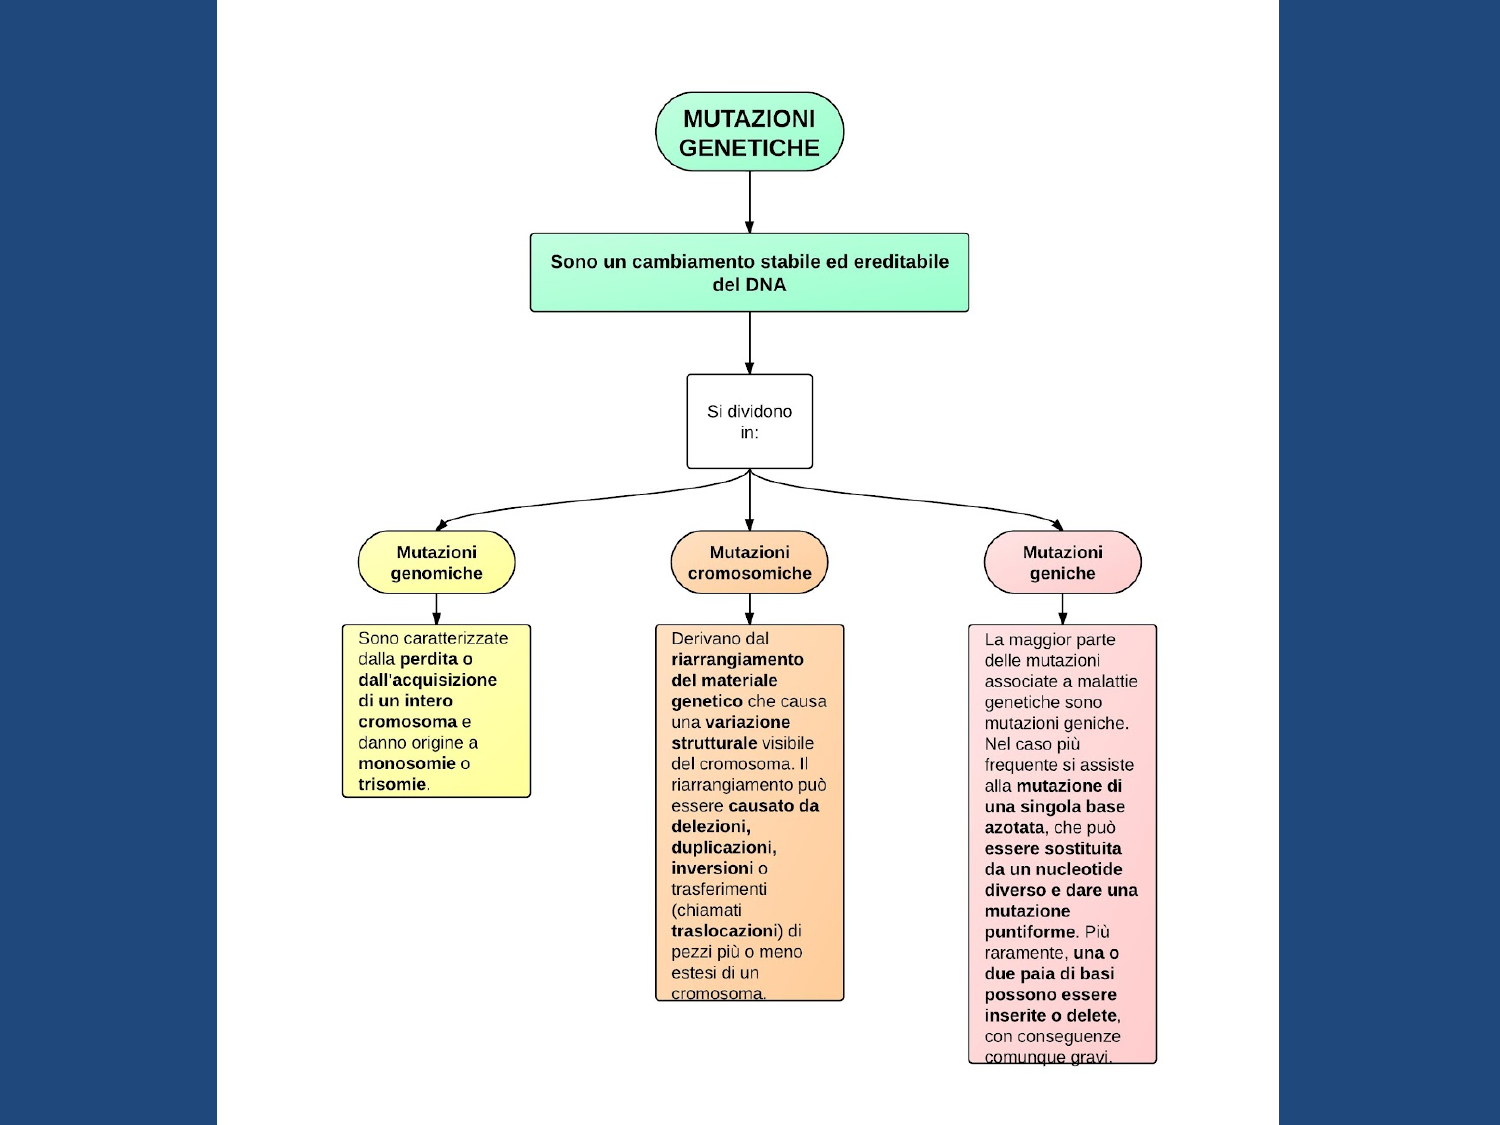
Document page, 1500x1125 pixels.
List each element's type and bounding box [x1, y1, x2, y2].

picture [217, 0, 1280, 1125]
